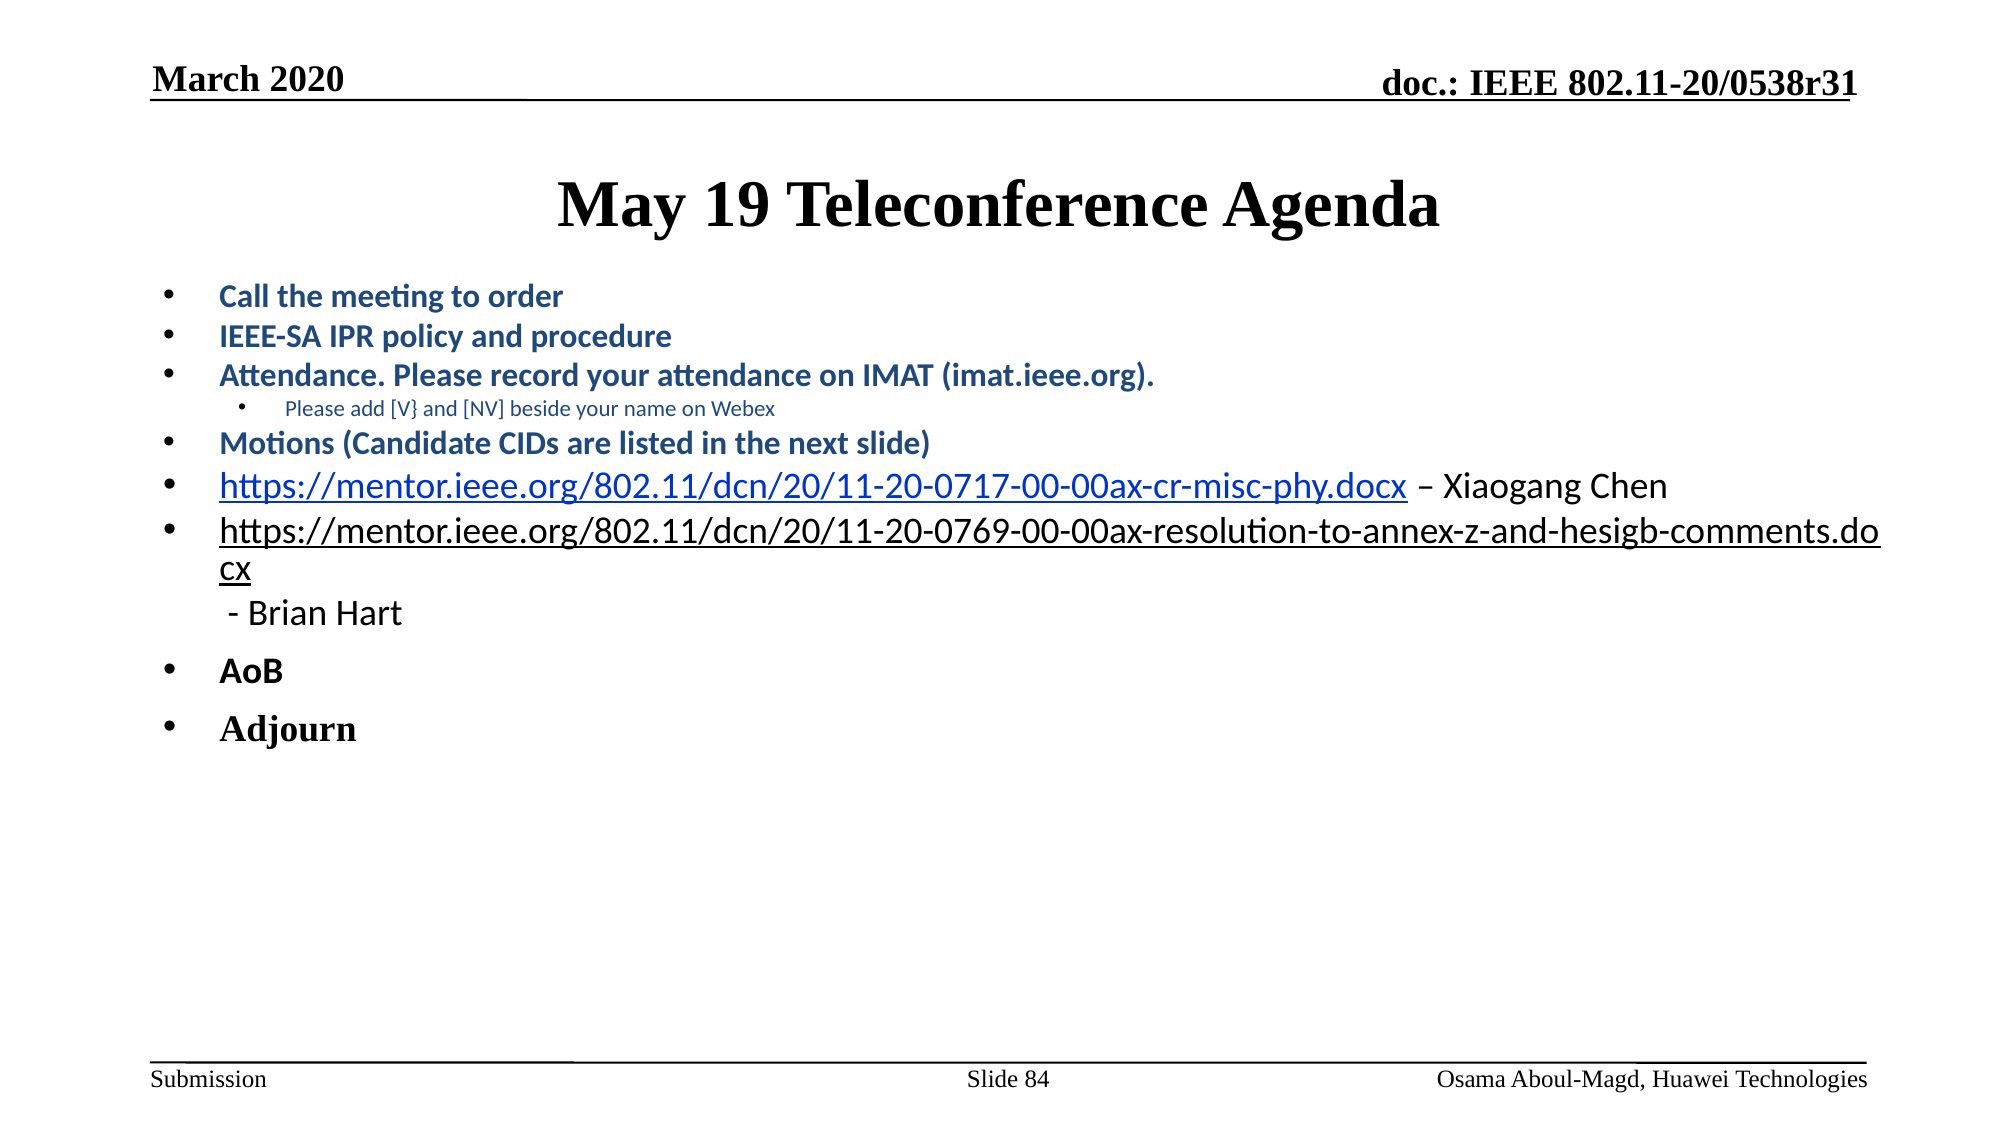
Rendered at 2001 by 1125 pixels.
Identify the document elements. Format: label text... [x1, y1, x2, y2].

footer Osama Aboul-Magd, Huawei Technologies [1171, 1061, 1869, 1093]
title May 19 Teleconference Agenda [149, 112, 1850, 265]
list Call the meeting to order IEEE-SA IPR policy and procedure Attendance. Please record your attendance on IMAT (imat.ieee.org). Please add [V} and [NV] beside your name on Webex Motions (Candidate CIDs are listed in the next slide) https://mentor.ieee.org/802.11/dcn/20/11-20-0717-00-00ax-cr-misc-phy.docx – Xiaogang Chen https://mentor.ieee.org/802.11/dcn/20/11-20-0769-00-00ax-resolution-to-annex-z-and-hesigb-comments.docx - Brian Hart AoB Adjourn [147, 265, 1900, 1017]
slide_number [152, 54, 563, 100]
slide_number Slide 84 [950, 1061, 1067, 1123]
